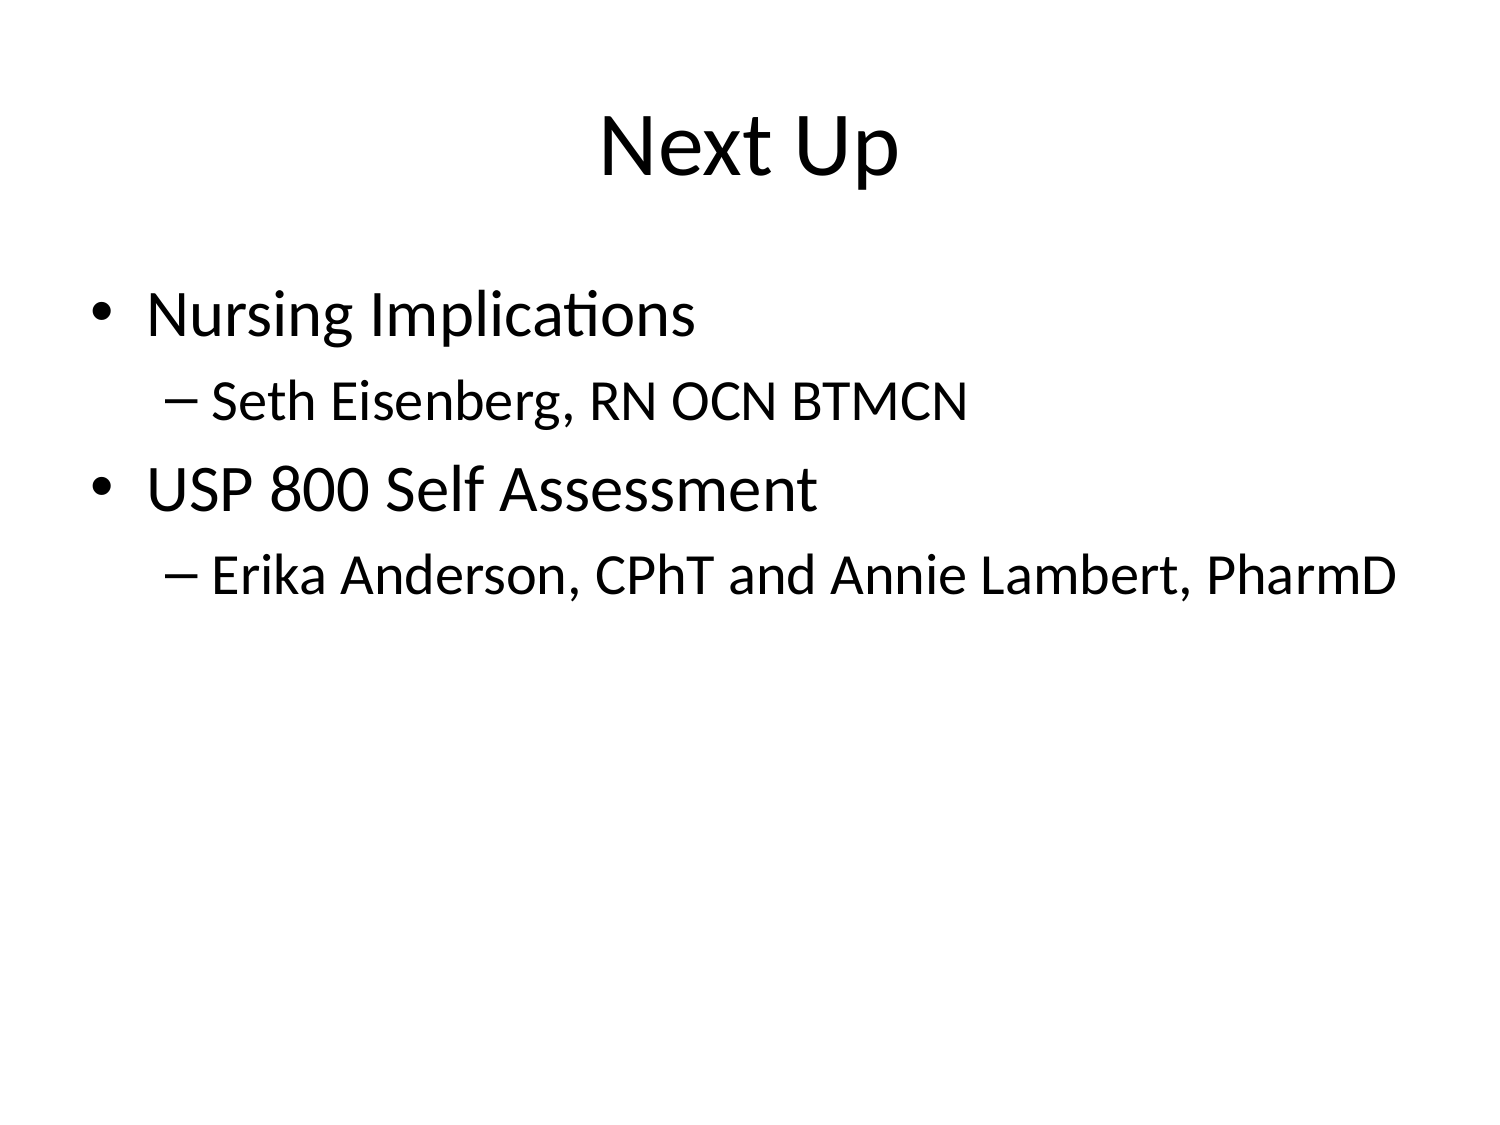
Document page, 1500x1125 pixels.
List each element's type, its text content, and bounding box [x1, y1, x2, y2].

title Next Up [75, 45, 1425, 233]
list Nursing Implications Seth Eisenberg, RN OCN BTMCN USP 800 Self Assessment Erika Anderson, CPhT and Annie Lambert, PharmD [75, 262, 1425, 1005]
